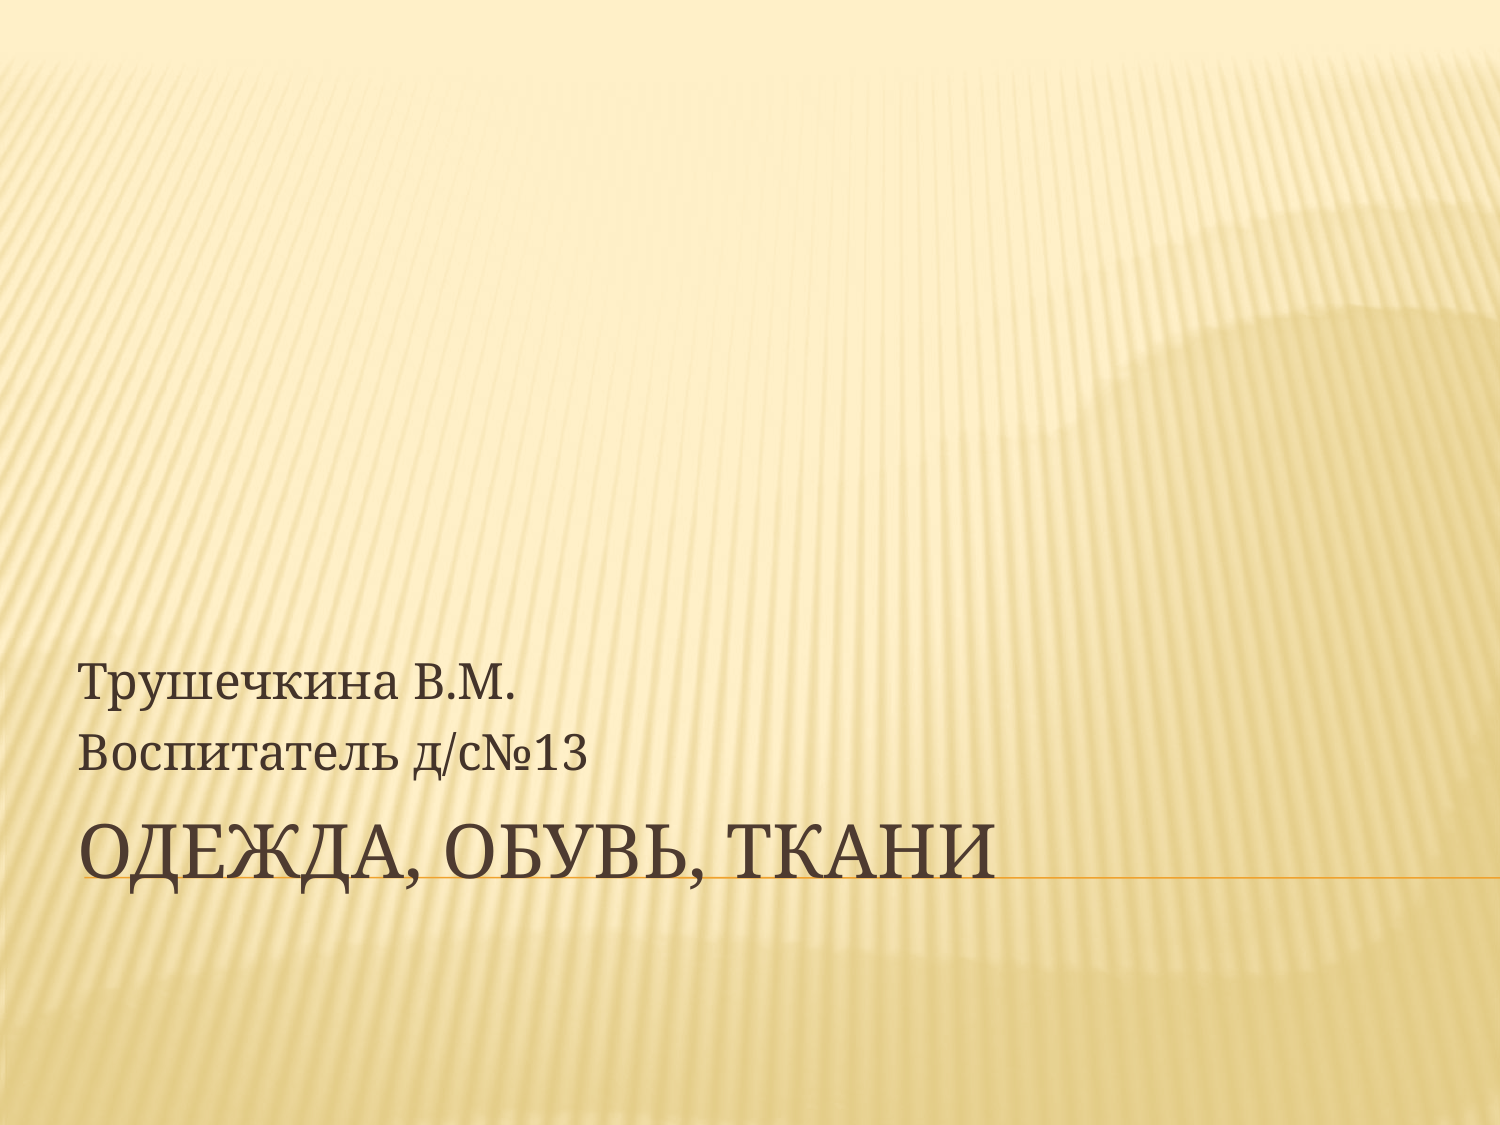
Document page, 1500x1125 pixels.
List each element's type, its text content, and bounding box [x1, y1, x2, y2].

title Одежда, обувь, ткани [62, 796, 1450, 997]
subtitle Трушечкина В.М. Воспитатель д/с№13 [62, 637, 1450, 788]
